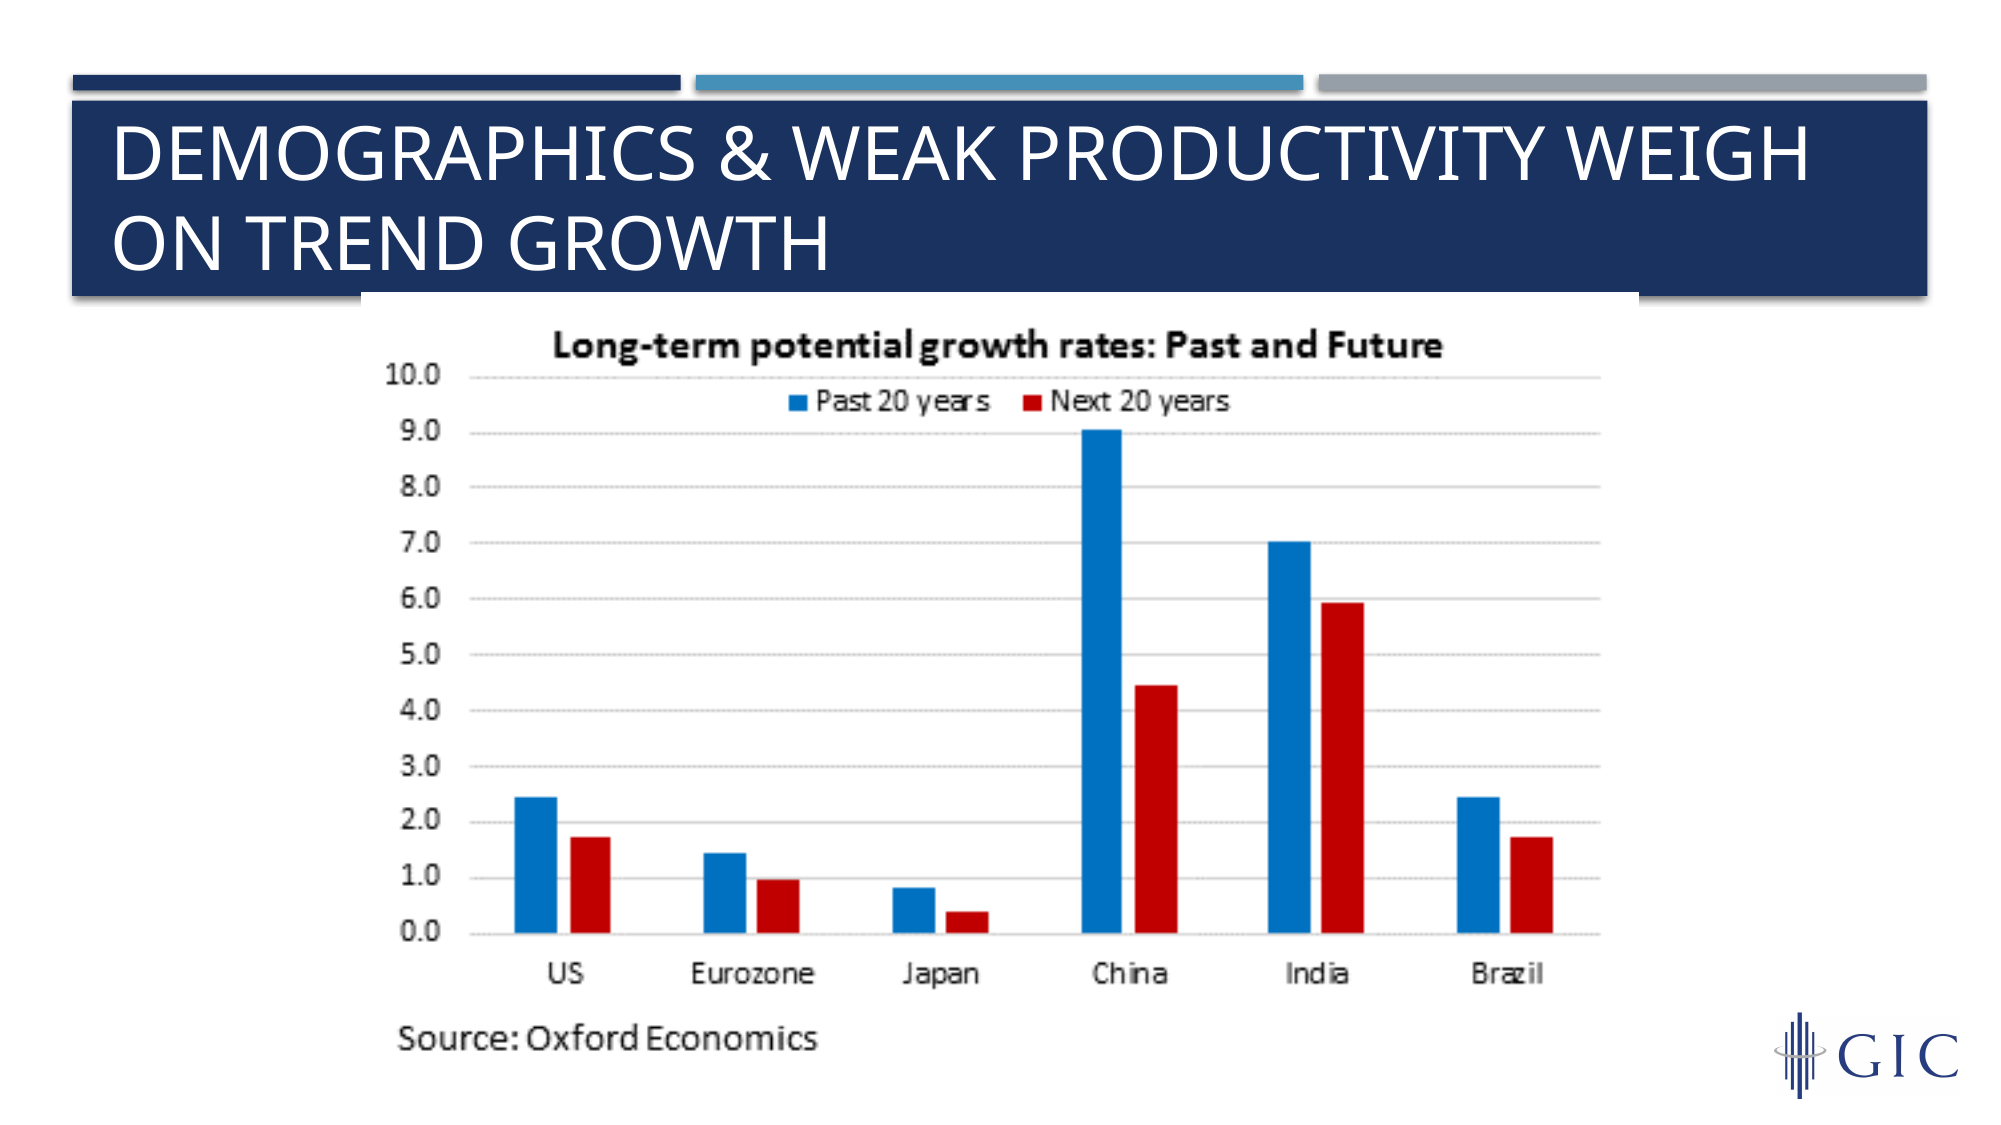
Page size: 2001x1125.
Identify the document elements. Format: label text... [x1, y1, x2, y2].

title Demographics & weak productivity weigh on trend growth [95, 126, 1905, 293]
picture [360, 292, 1639, 1060]
picture [1774, 1009, 1959, 1099]
